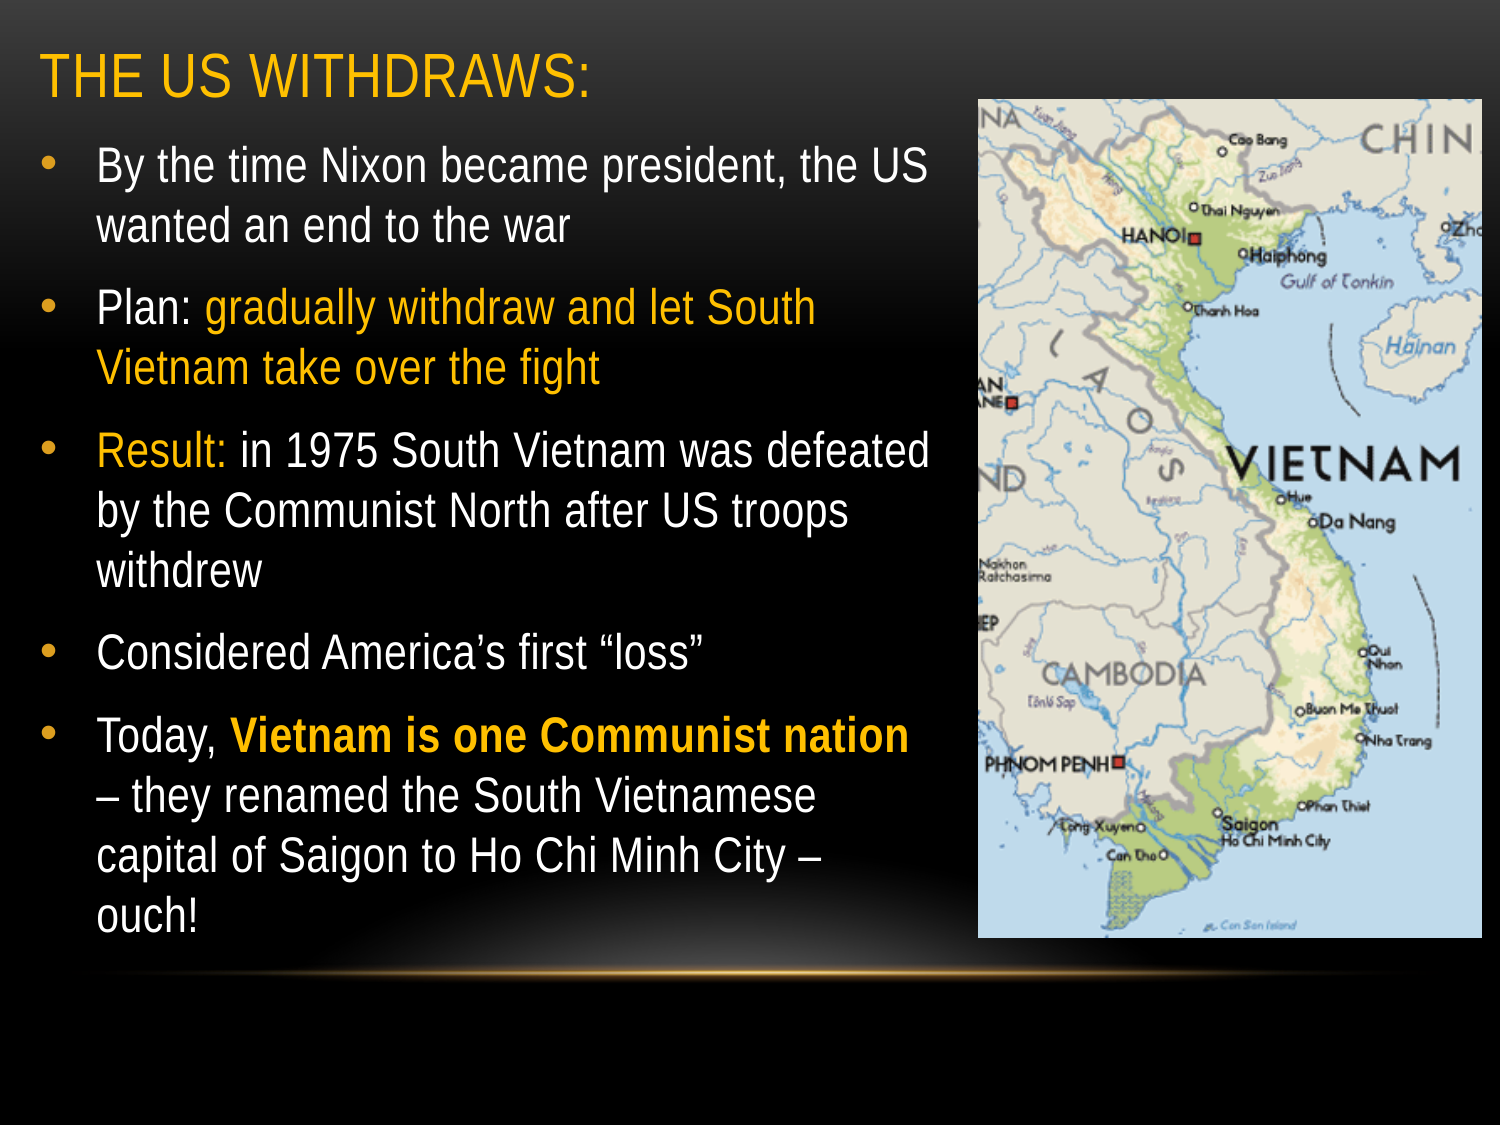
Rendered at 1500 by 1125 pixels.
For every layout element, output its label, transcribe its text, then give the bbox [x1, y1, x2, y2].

title The us withdraws: [24, 24, 1325, 118]
list By the time Nixon became president, the US wanted an end to the war Plan: gradually withdraw and let South Vietnam take over the fight Result: in 1975 South Vietnam was defeated by the Communist North after US troops withdrew Considered America’s first “loss” Today, Vietnam is one Communist nation – they renamed the South Vietnamese capital of Saigon to Ho Chi Minh City – ouch! [24, 125, 950, 950]
picture [0, 0, 1500, 1125]
